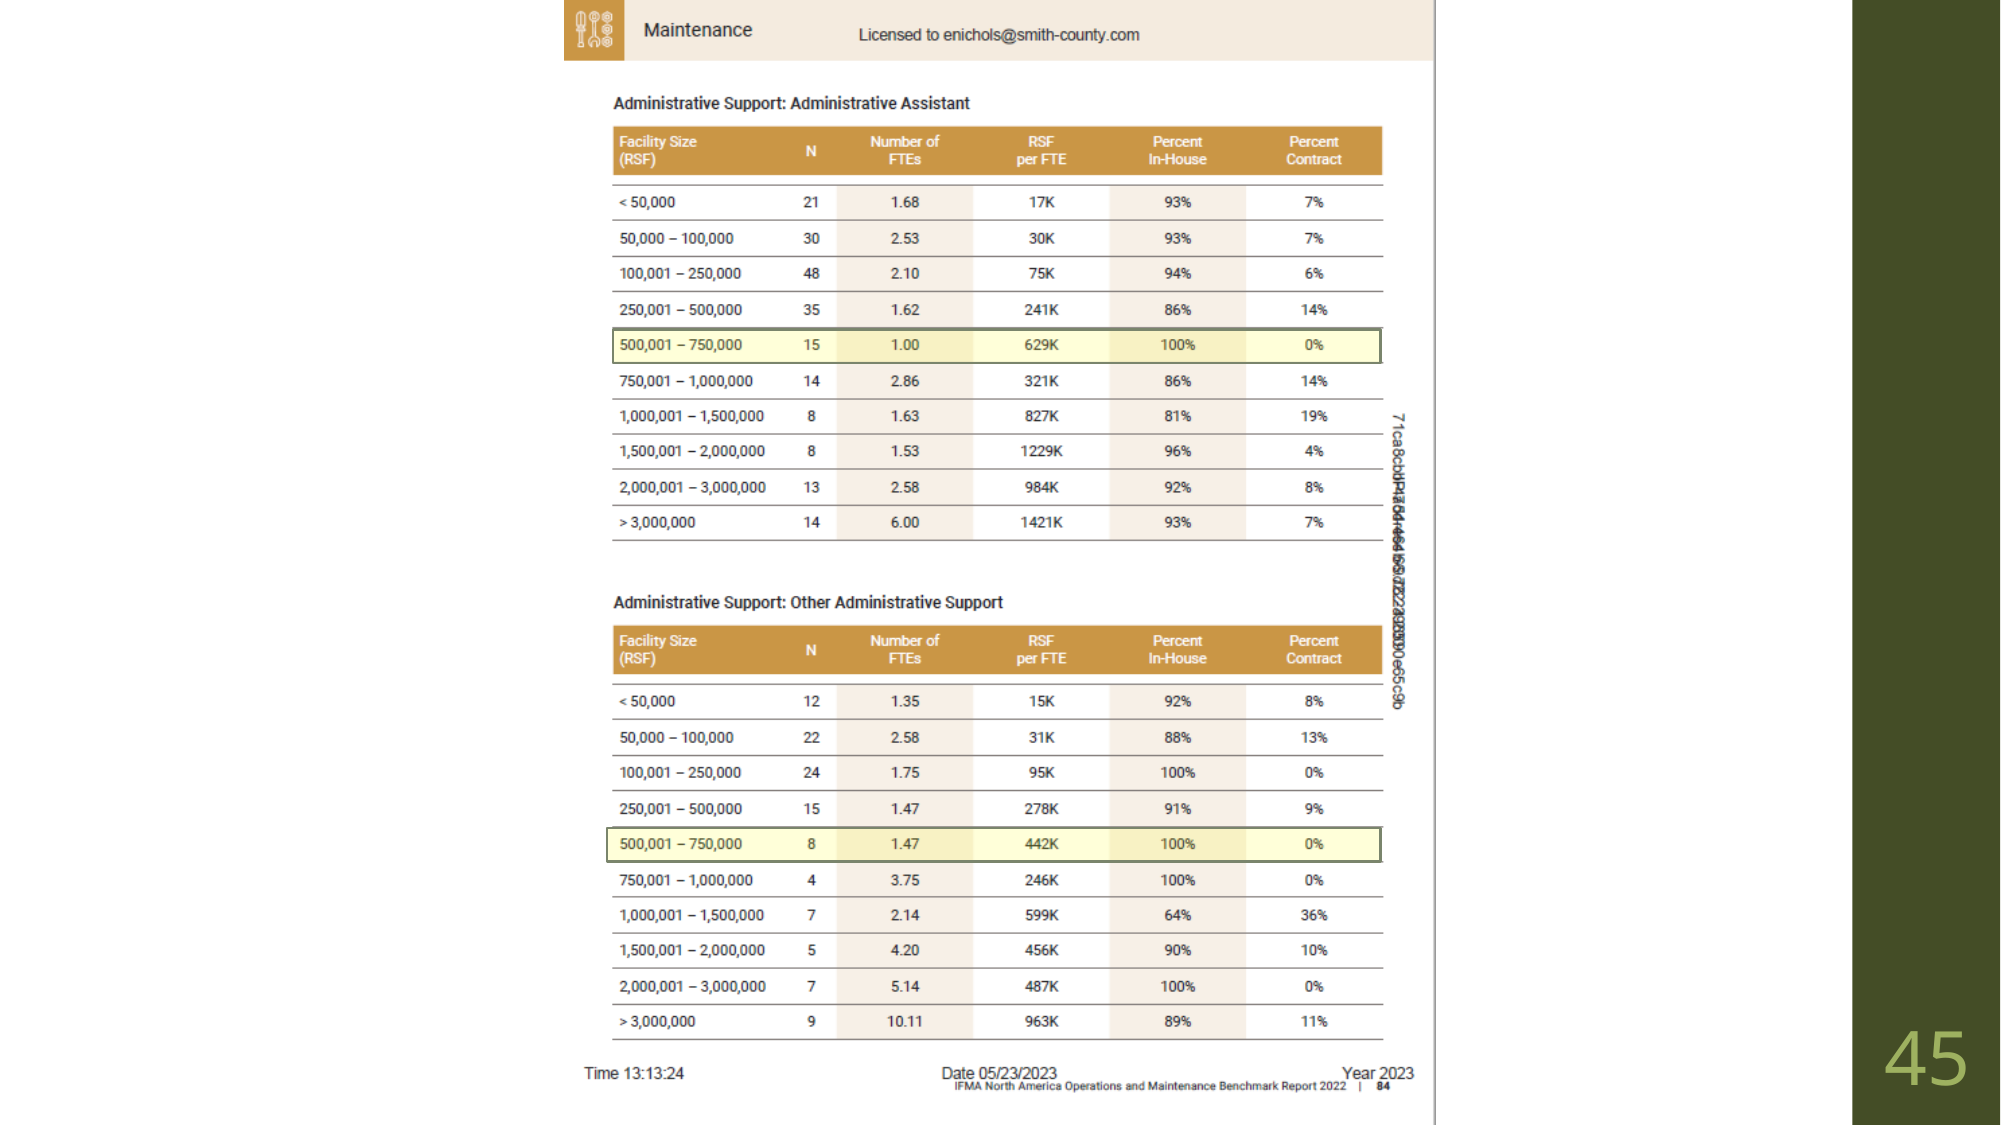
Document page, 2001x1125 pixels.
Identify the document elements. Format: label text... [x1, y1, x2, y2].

slide_number 45 [1852, 1012, 2000, 1110]
picture [564, 0, 1436, 1125]
